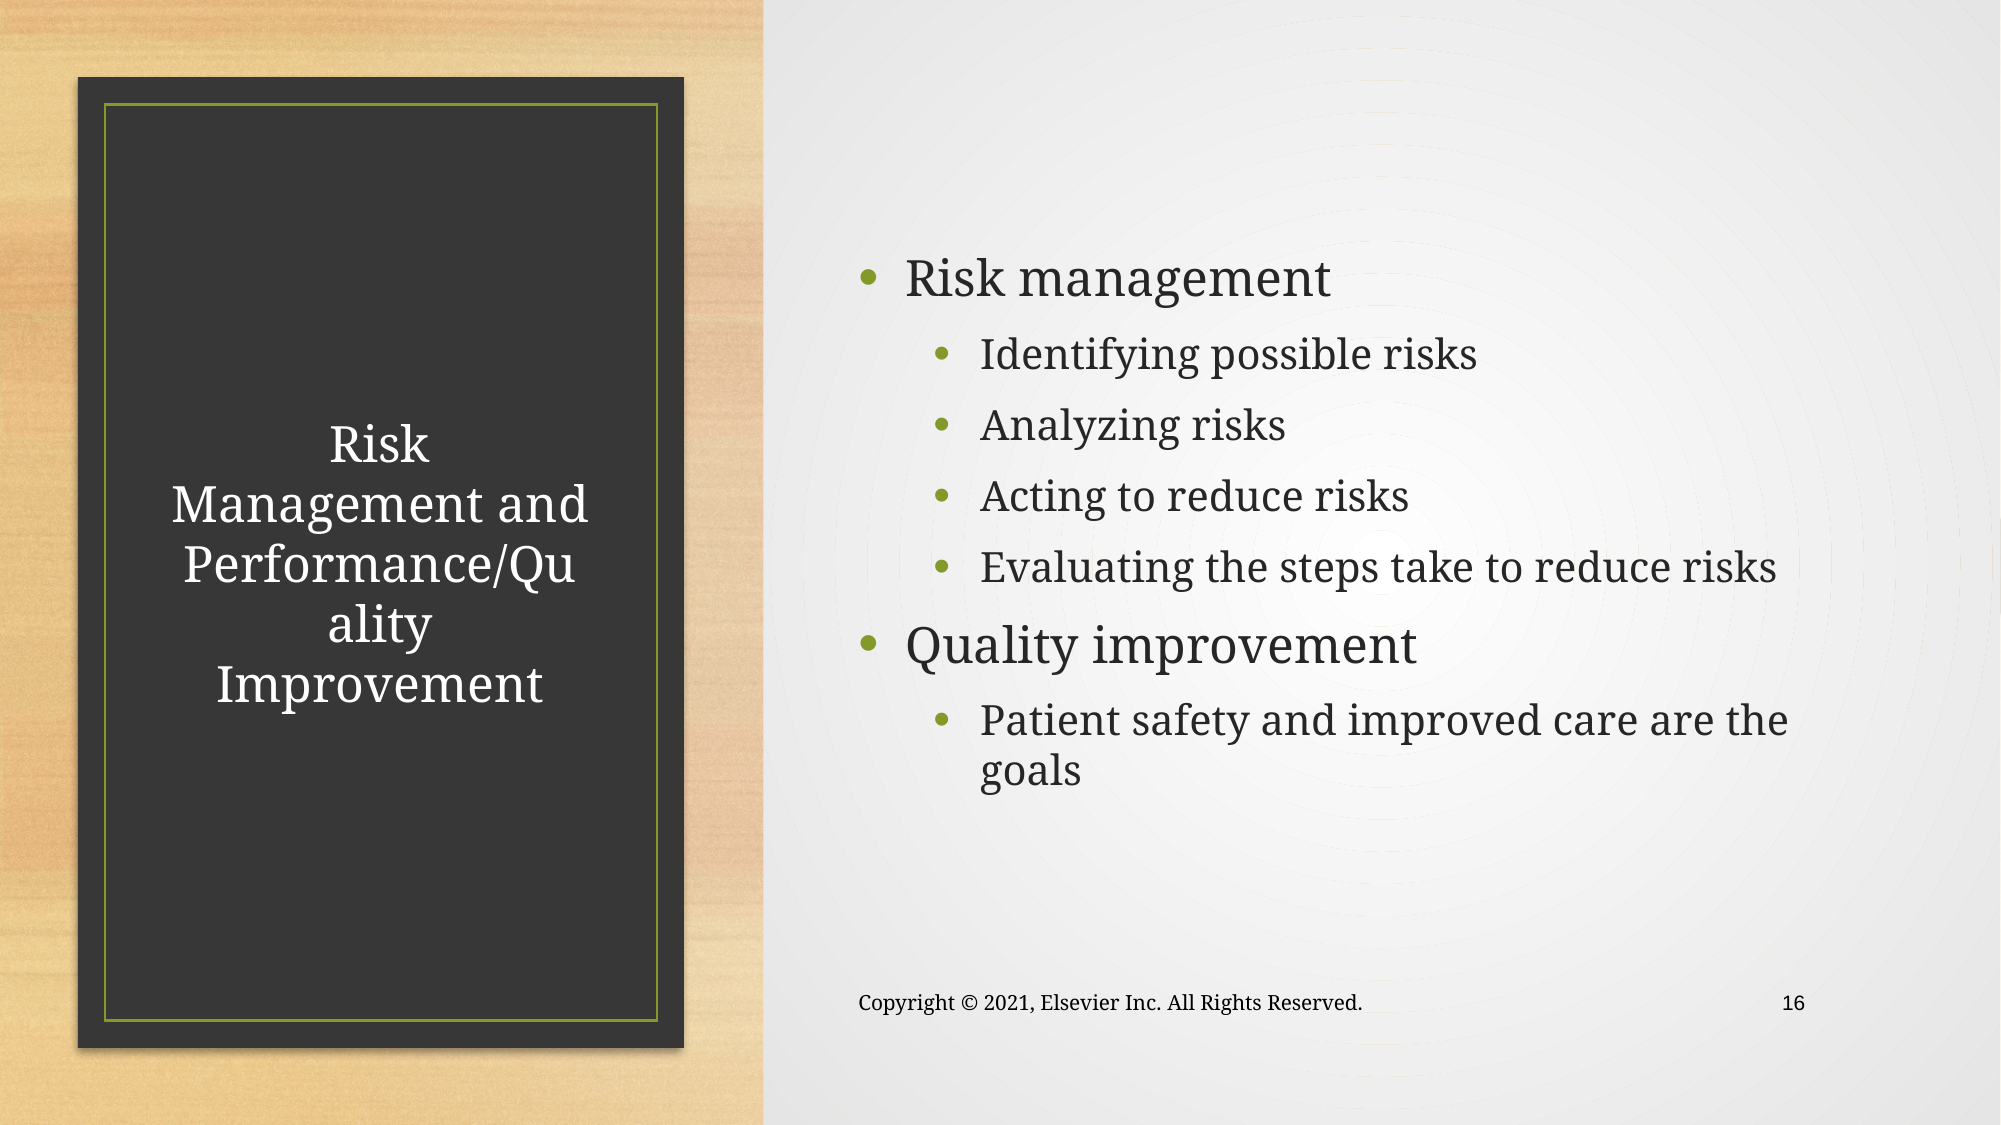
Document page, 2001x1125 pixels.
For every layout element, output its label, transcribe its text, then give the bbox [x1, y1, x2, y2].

title Risk Management and Performance/Quality Improvement [156, 156, 605, 968]
text_box [0, 0, 762, 1125]
text_box [77, 76, 685, 1049]
slide_number 16 [1730, 979, 1820, 1025]
text_box [104, 103, 658, 1021]
list Risk management Identifying possible risks Analyzing risks Acting to reduce risks Evaluating the steps take to reduce risks Quality improvement Patient safety and improved care are the goals [843, 77, 1820, 964]
text_box [762, 0, 2000, 1125]
footer Copyright © 2021, Elsevier Inc. All Rights Reserved. [843, 979, 1444, 1025]
